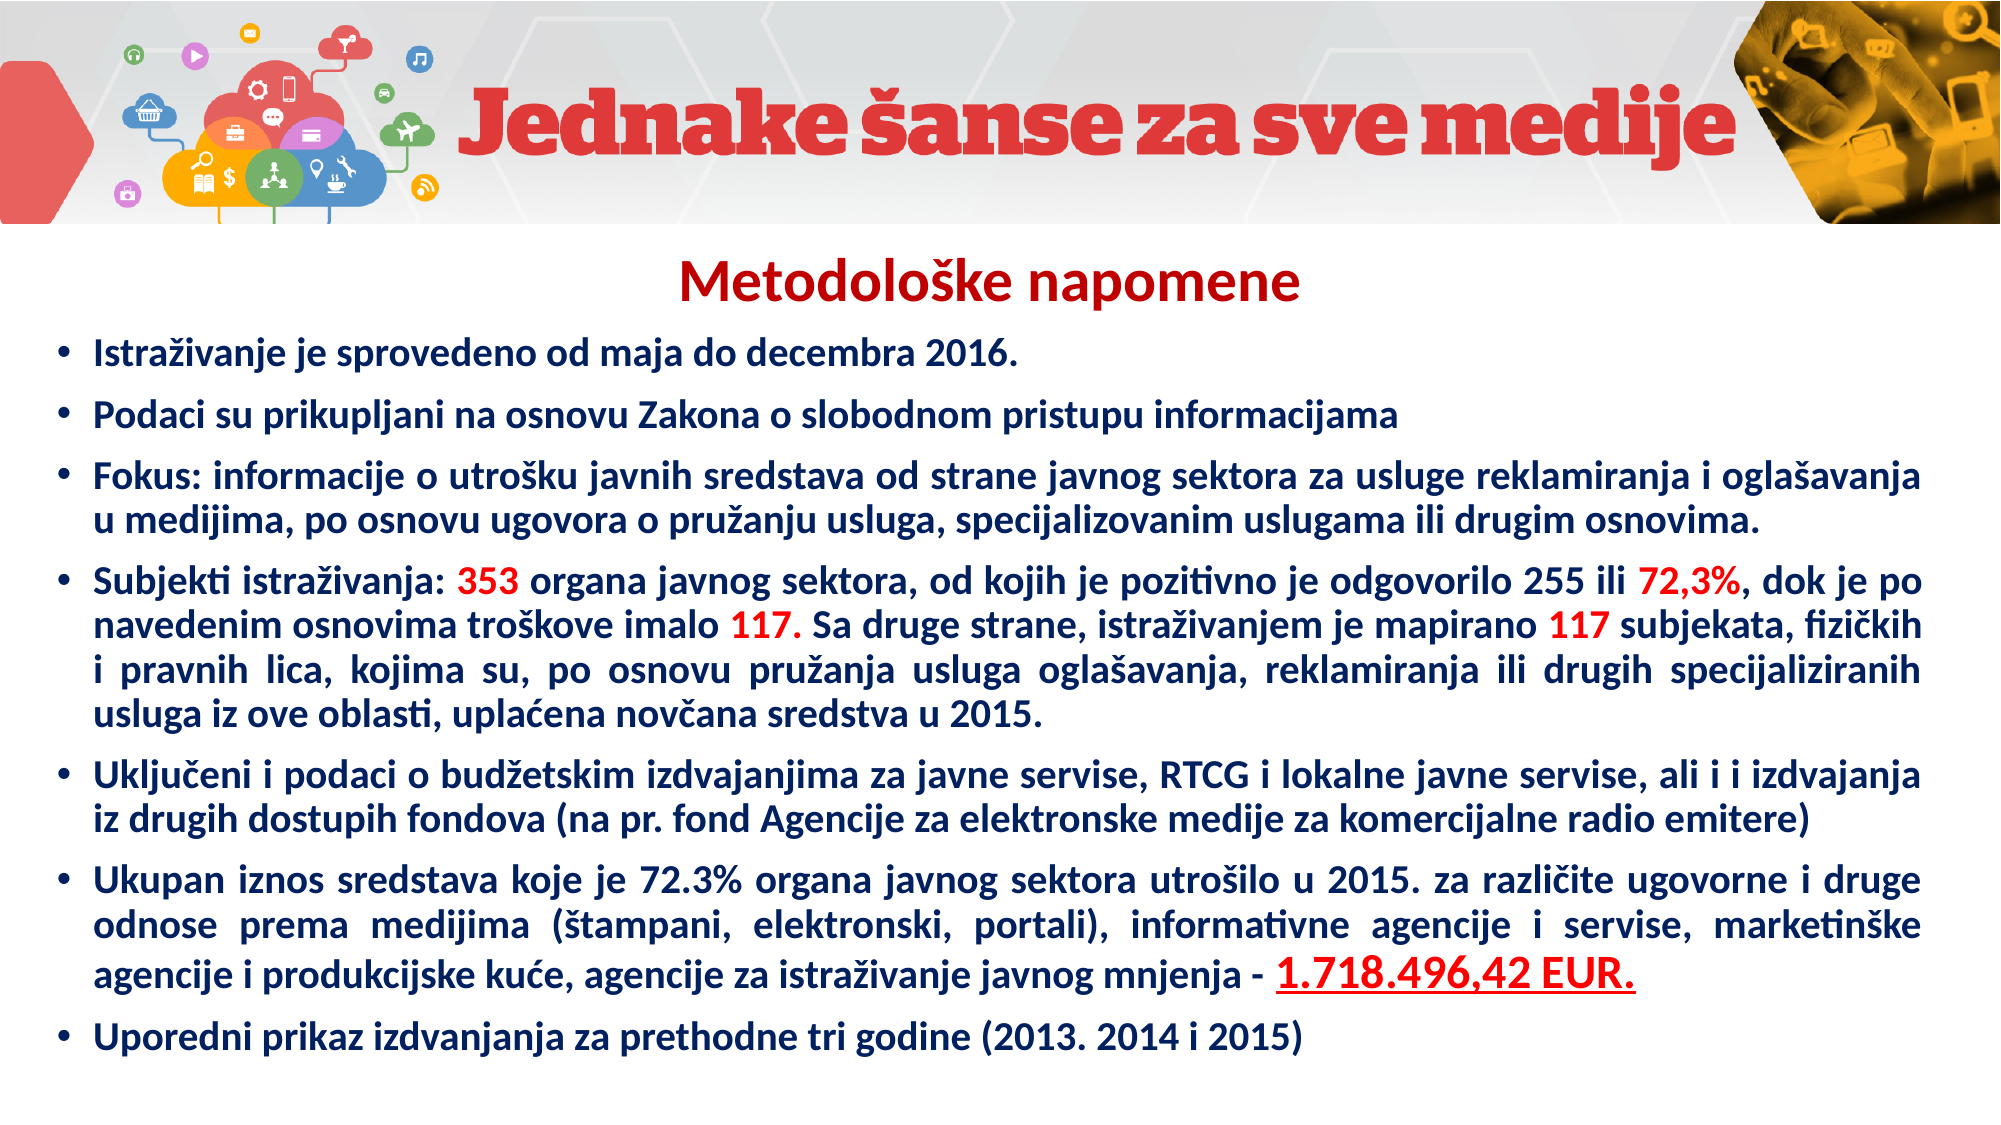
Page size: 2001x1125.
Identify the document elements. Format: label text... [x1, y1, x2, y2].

picture [0, 1, 2000, 224]
list Metodološke napomene Istraživanje je sprovedeno od maja do decembra 2016. Podaci su prikupljani na osnovu Zakona o slobodnom pristupu informacijama Fokus: informacije o utrošku javnih sredstava od strane javnog sektora za usluge reklamiranja i oglašavanja u medijima, po osnovu ugovora o pružanju usluga, specijalizovanim uslugama ili drugim osnovima. Subjekti istraživanja: 353 organa javnog sektora, od kojih je pozitivno je odgovorilo 255 ili 72,3%, dok je po navedenim osnovima troškove imalo 117. Sa druge strane, istraživanjem je mapirano 117 subjekata, fizičkih i pravnih lica, kojima su, po osnovu pružanja usluga oglašavanja, reklamiranja ili drugih specijaliziranih usluga iz ove oblasti, uplaćena novčana sredstva u 2015. Uključeni i podaci o budžetskim izdvajanjima za javne servise, RTCG i lokalne javne servise, ali i i izdvajanja iz drugih dostupih fondova (na pr. fond Agencije za elektronske medije za komercijalne radio emitere) Ukupan iznos sredstava koje je 72.3% organa javnog sektora utrošilo u 2015. za različite ugovorne i druge odnose prema medijima (štampani, elektronski, portali), informativne agencije i servise, marketinške agencije i produkcijske kuće, agencije za istraživanje javnog mnjenja - 1.718.496,42 EUR. Uporedni prikaz izdvanjanja za prethodne tri godine (2013. 2014 i 2015) [41, 240, 1938, 1091]
